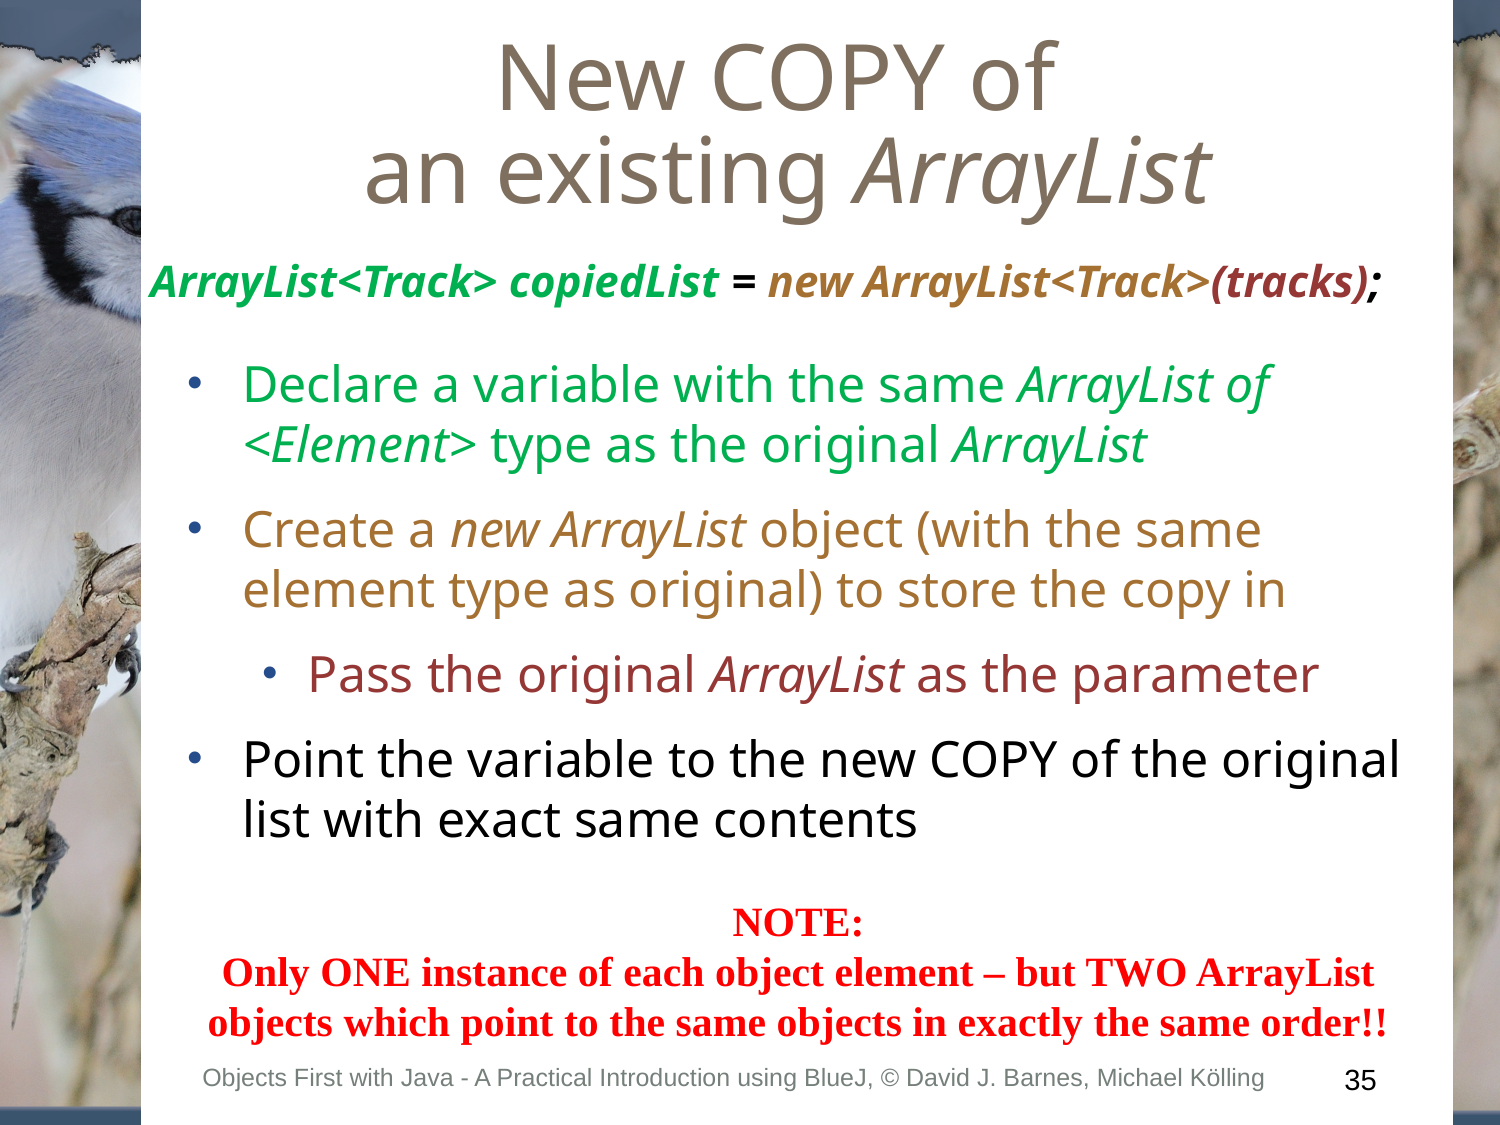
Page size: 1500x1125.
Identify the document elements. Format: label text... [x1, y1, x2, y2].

list Declare a variable with the same ArrayList of <Element> type as the original ArrayList Create a new ArrayList object (with the same element type as original) to store the copy in Pass the original ArrayList as the parameter Point the variable to the new COPY of the original list with exact same contents [171, 345, 1445, 889]
title New COPY of an existing ArrayList [149, 37, 1425, 220]
text_box Objects First with Java - A Practical Introduction using BlueJ, © David J. Barnes, Michael Kölling [187, 1054, 1325, 1105]
text_box ArrayList<Track> copiedList = new ArrayList<Track>(tracks); [135, 246, 1462, 314]
picture [1453, 0, 1500, 1125]
text_box NOTE: Only ONE instance of each object element – but TWO ArrayList objects which point to the same objects in exactly the same order!! [160, 887, 1437, 1053]
picture [0, 0, 141, 1125]
